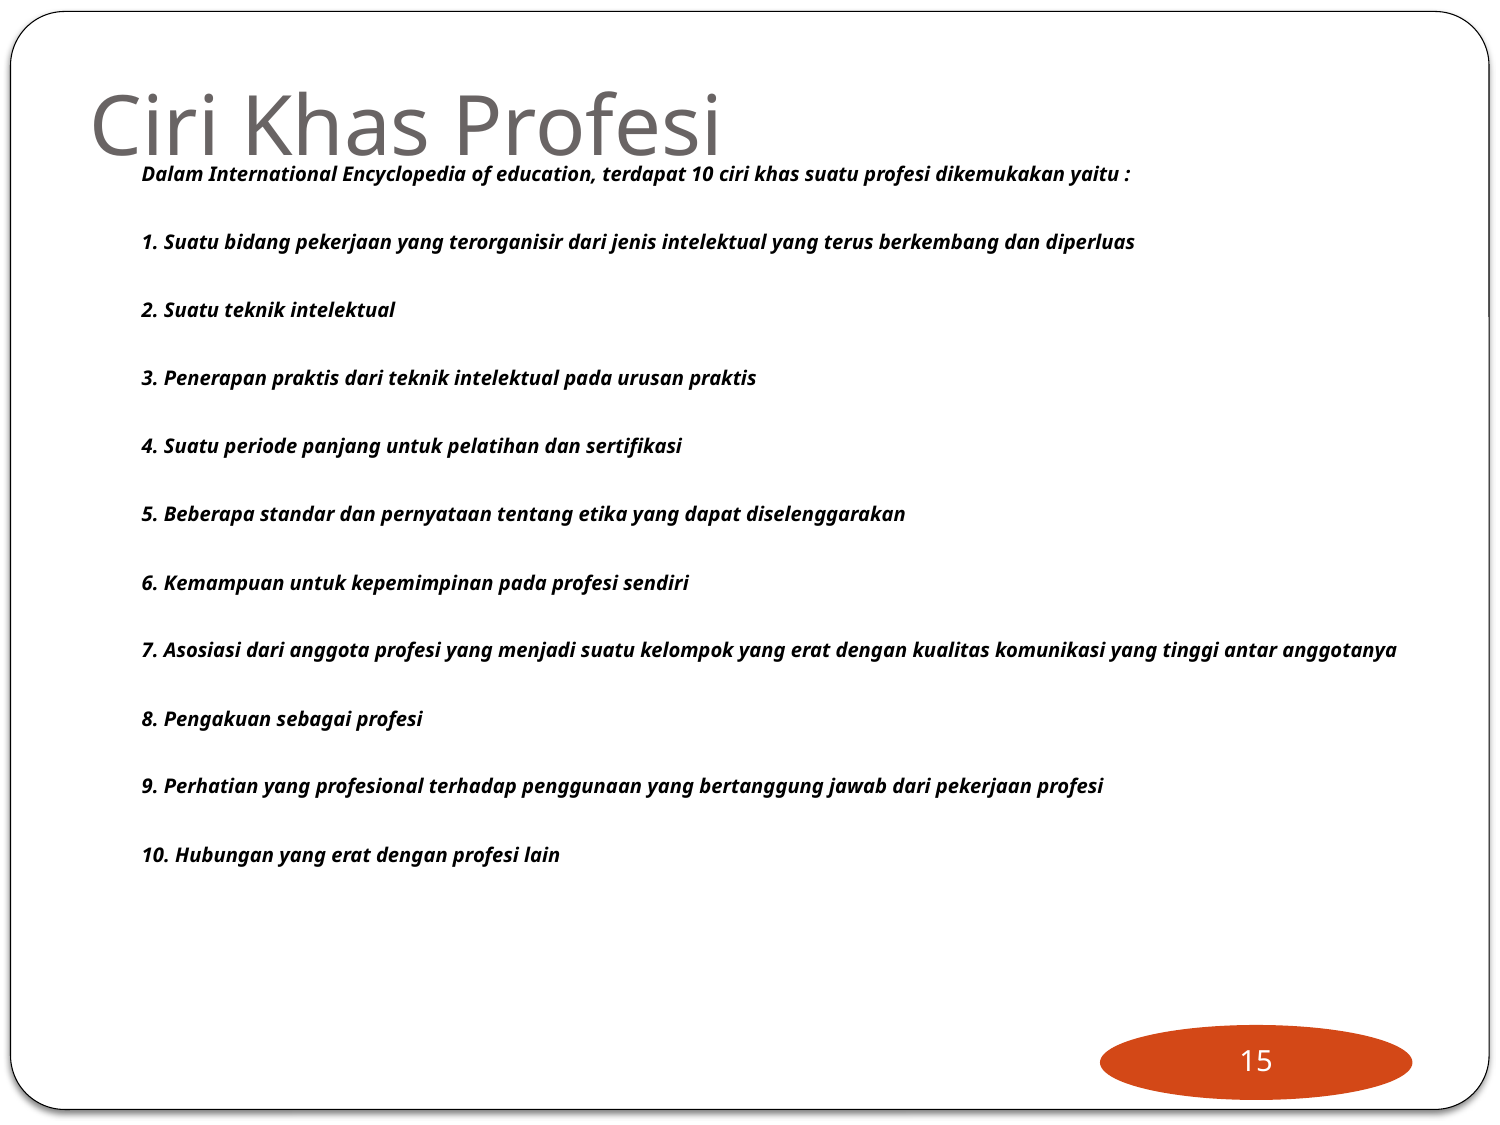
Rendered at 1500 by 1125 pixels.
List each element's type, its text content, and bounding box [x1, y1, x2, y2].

title Ciri Khas Profesi [75, 0, 1425, 187]
list Dalam International Encyclopedia of education, terdapat 10 ciri khas suatu profesi dikemukakan yaitu : 1. Suatu bidang pekerjaan yang terorganisir dari jenis intelektual yang terus berkembang dan diperluas 2. Suatu teknik intelektual 3. Penerapan praktis dari teknik intelektual pada urusan praktis 4. Suatu periode panjang untuk pelatihan dan sertifikasi 5. Beberapa standar dan pernyataan tentang etika yang dapat diselenggarakan 6. Kemampuan untuk kepemimpinan pada profesi sendiri 7. Asosiasi dari anggota profesi yang menjadi suatu kelompok yang erat dengan kualitas komunikasi yang tinggi antar anggotanya 8. Pengakuan sebagai profesi 9. Perhatian yang profesional terhadap penggunaan yang bertanggung jawab dari pekerjaan profesi 10. Hubungan yang erat dengan profesi lain [87, 149, 1438, 894]
slide_number 15 [1099, 1024, 1413, 1100]
